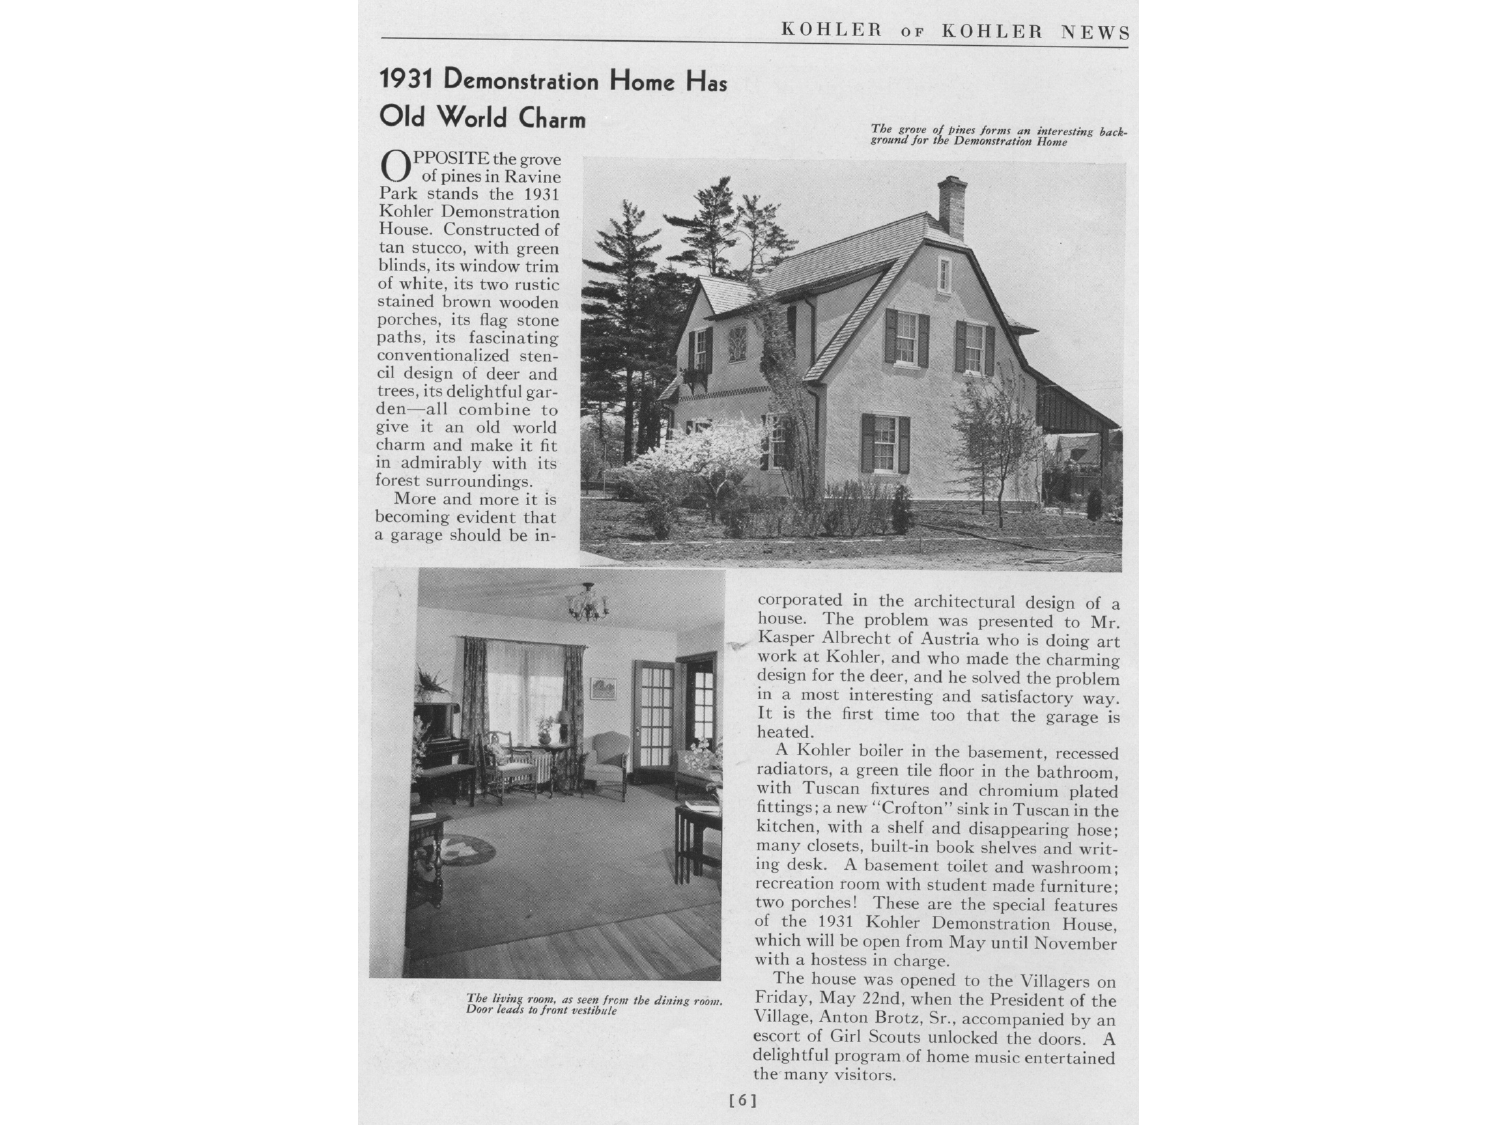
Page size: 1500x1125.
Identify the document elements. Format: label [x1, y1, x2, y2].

picture [358, 0, 1139, 1125]
